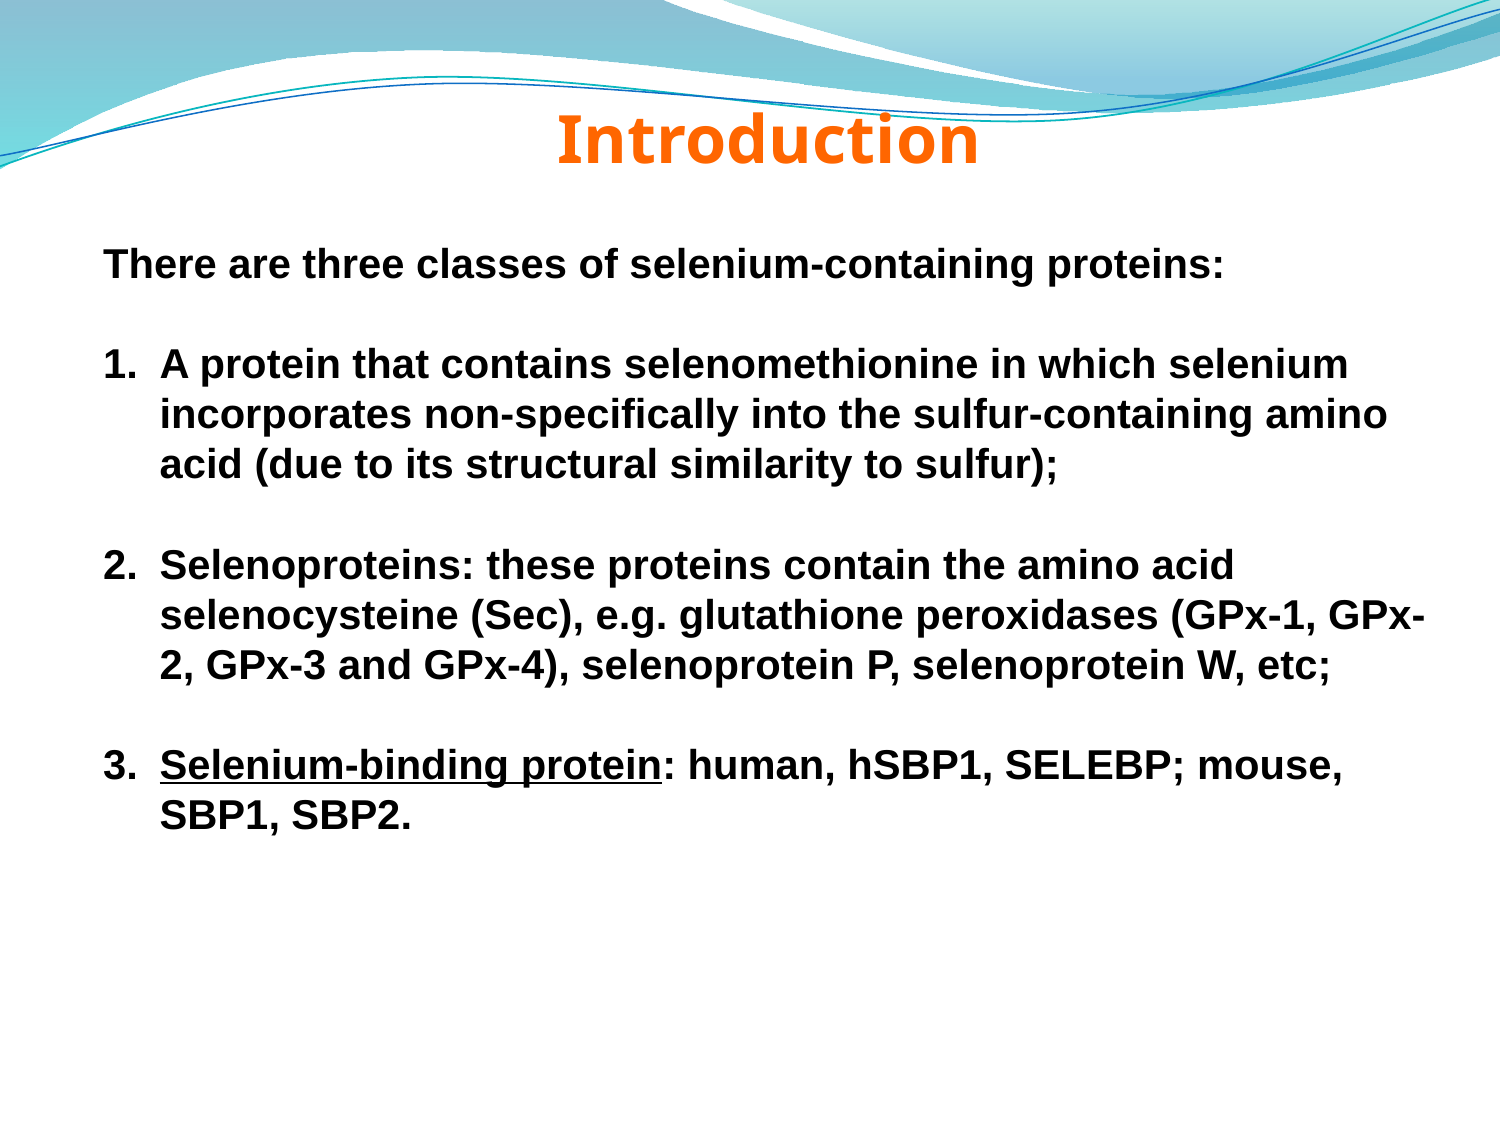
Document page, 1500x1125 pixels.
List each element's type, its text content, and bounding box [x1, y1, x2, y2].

text_box Introduction There are three classes of selenium-containing proteins: A protein that contains selenomethionine in which selenium incorporates non-specifically into the sulfur-containing amino acid (due to its structural similarity to sulfur); Selenoproteins: these proteins contain the amino acid selenocysteine (Sec), e.g. glutathione peroxidases (GPx-1, GPx-2, GPx-3 and GPx-4), selenoprotein P, selenoprotein W, etc; Selenium-binding protein: human, hSBP1, SELEBP; mouse, SBP1, SBP2. [88, 89, 1451, 845]
